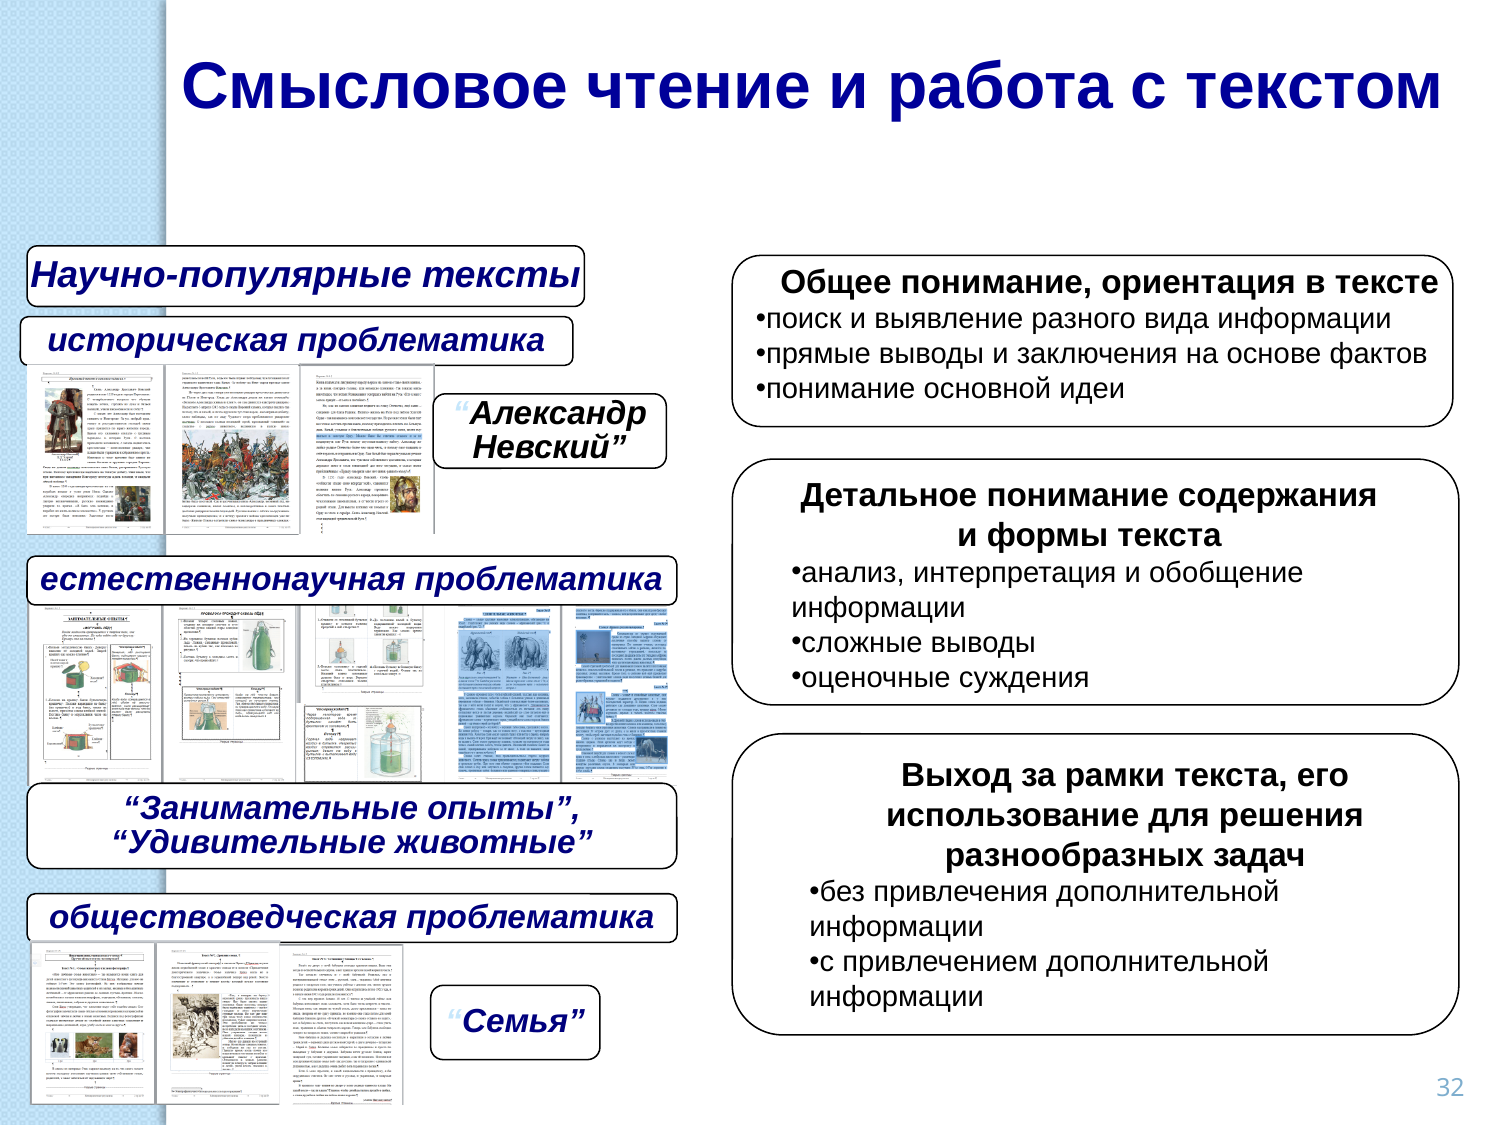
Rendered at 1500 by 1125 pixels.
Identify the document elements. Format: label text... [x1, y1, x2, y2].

text_box [732, 459, 1459, 705]
text_box Научно-популярные тексты [27, 245, 585, 307]
text_box [732, 733, 1445, 1035]
text_box “Занимательные опыты”, “Удивительные животные” [27, 794, 677, 869]
text_box [0, 0, 1500, 75]
text_box Смысловое чтение и работа с текстом [137, 50, 1488, 201]
text_box Общее понимание, ориентация в тексте поиск и выявление разного вида информации прямые выводы и заключения на основе фактов понимание основной идеи [741, 252, 1480, 413]
picture [26, 593, 434, 786]
slide_number 32 [1413, 1034, 1488, 1113]
text_box обществоведческая проблематика [27, 893, 678, 943]
text_box Выход за рамки текста, его использование для решения разнообразных задач без привлечения дополнительной информации с привлечением дополнительной информации [794, 745, 1457, 1020]
text_box историческая проблематика [20, 316, 573, 366]
text_box [732, 263, 1449, 427]
text_box естественнонаучная проблематика [26, 556, 677, 596]
picture [444, 593, 678, 786]
text_box Детальное понимание содержания и формы текста анализ, интерпретация и обобщение информации сложные выводы оценочные суждения [776, 465, 1403, 701]
picture [26, 363, 436, 535]
text_box “Семья” [430, 985, 600, 1060]
text_box “Александр Невский” [444, 393, 667, 469]
picture [29, 940, 404, 1105]
